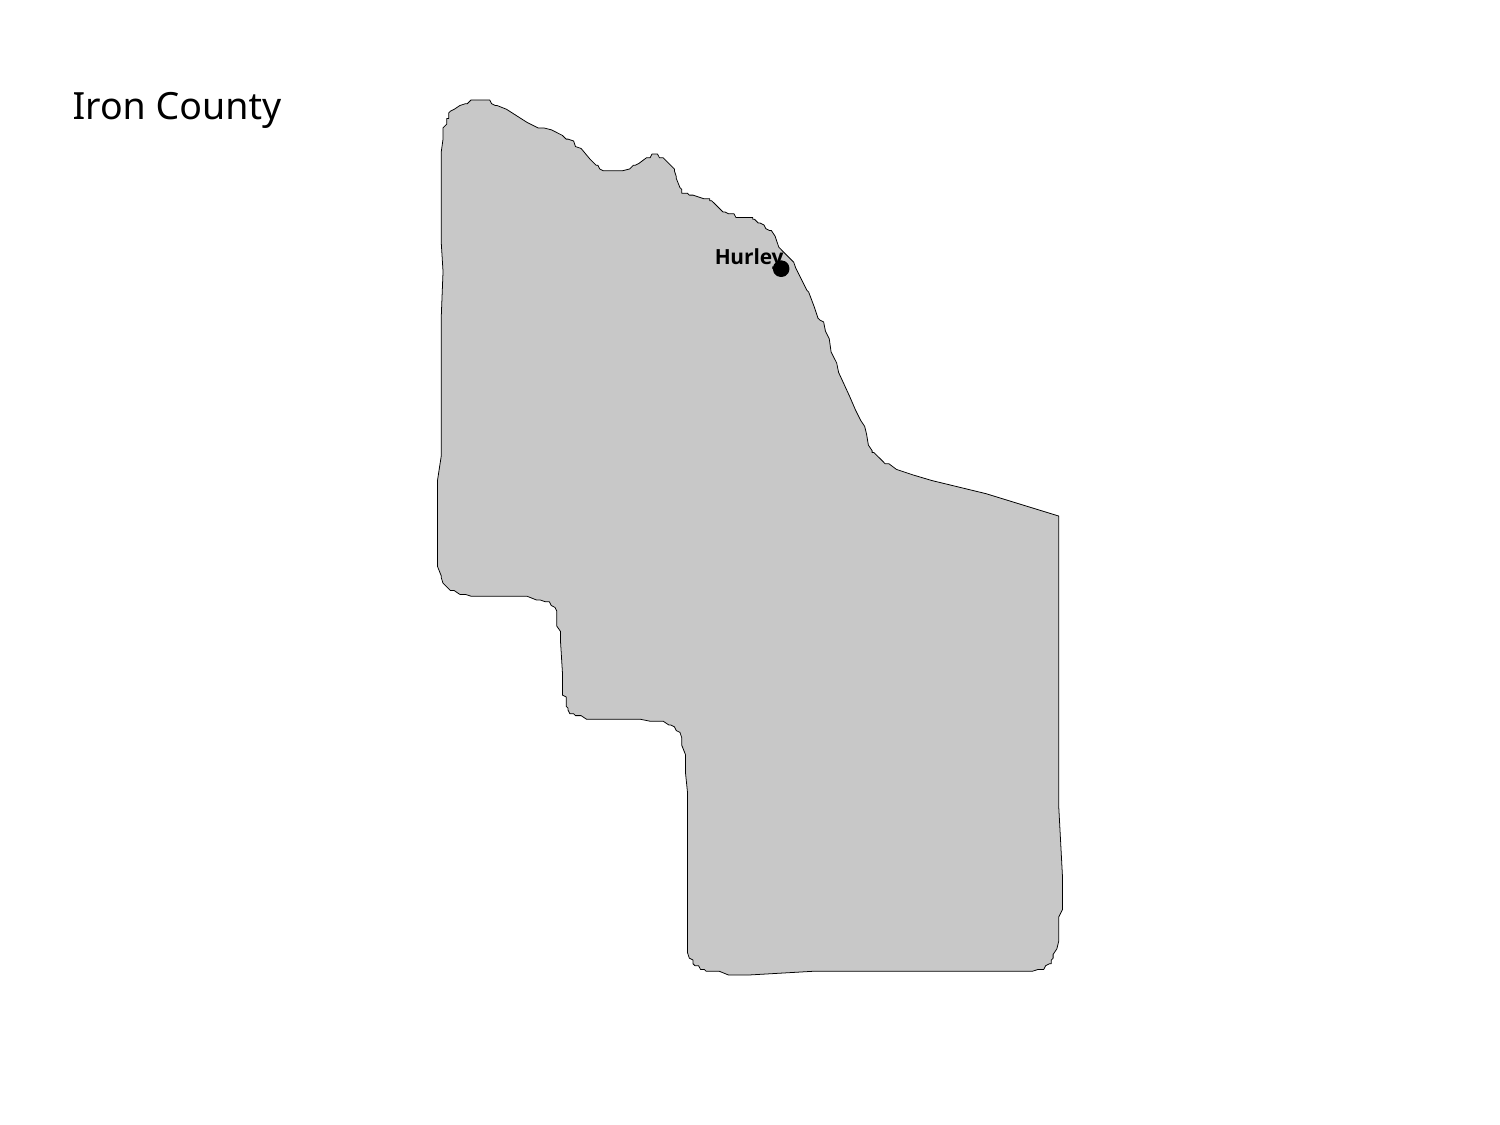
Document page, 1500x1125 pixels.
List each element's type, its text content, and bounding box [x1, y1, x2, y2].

text_box [772, 260, 790, 277]
text_box [254, 0, 1188, 1121]
text_box [437, 99, 1063, 976]
text_box Hurley [699, 236, 800, 277]
text_box Iron County [57, 74, 371, 135]
